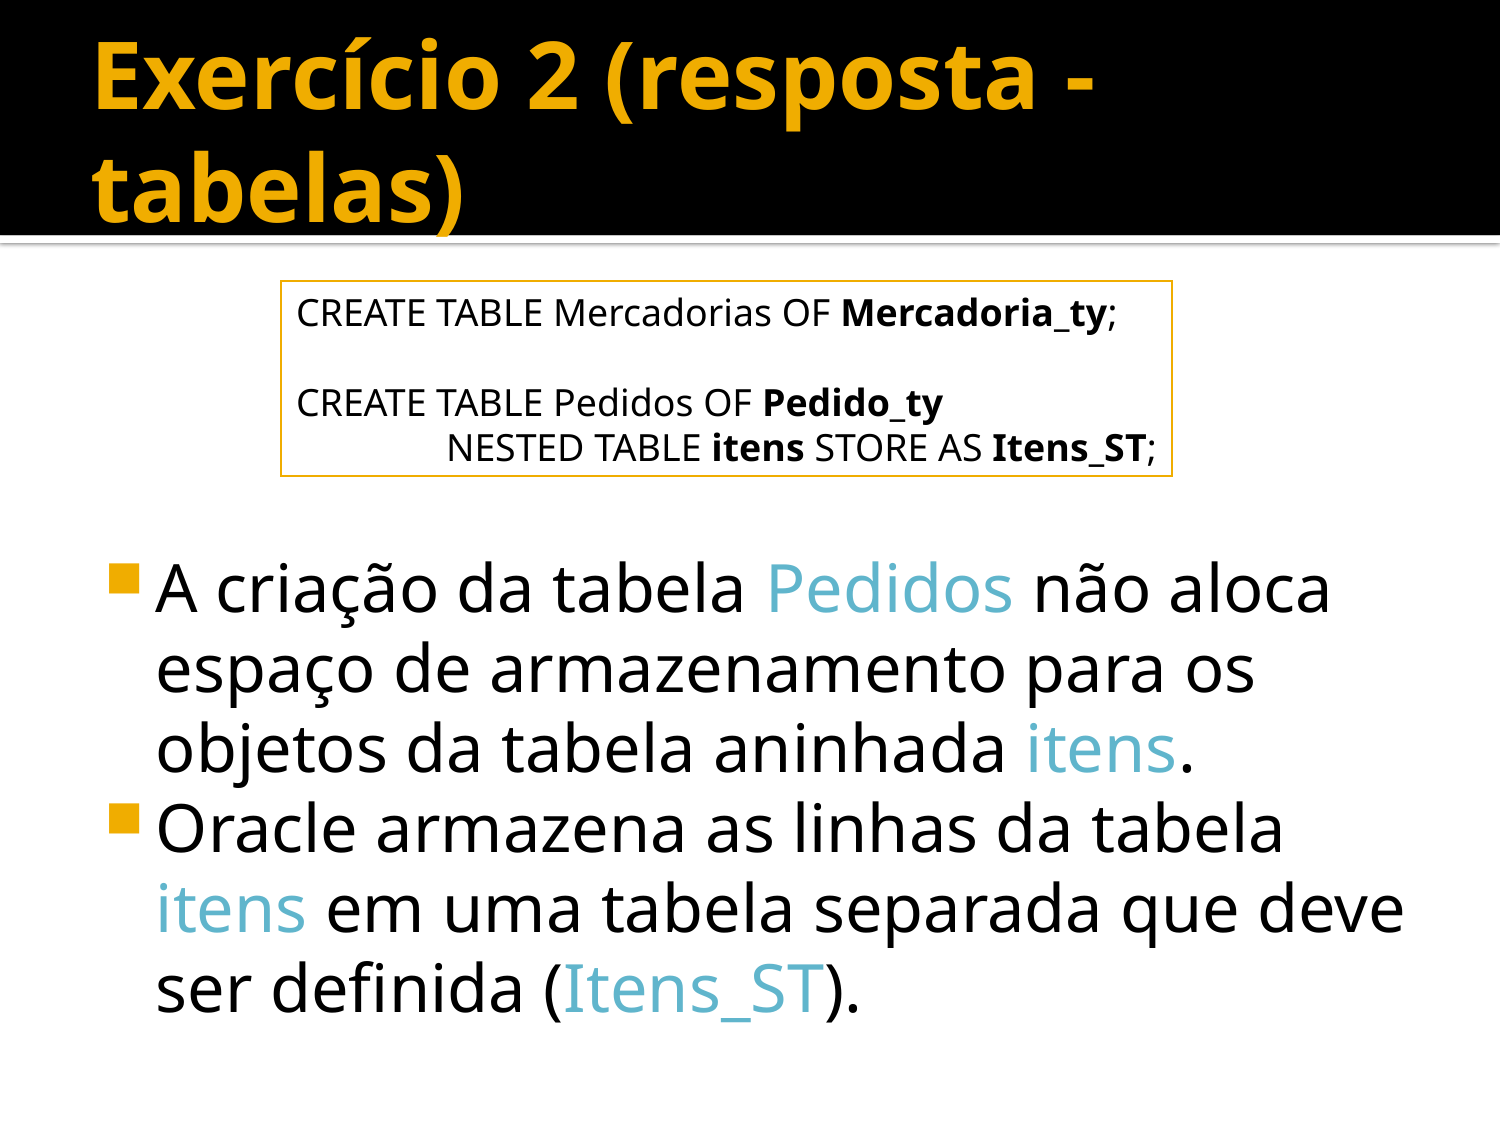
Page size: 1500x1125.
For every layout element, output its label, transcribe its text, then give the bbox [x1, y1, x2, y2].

list A criação da tabela Pedidos não aloca espaço de armazenamento para os objetos da tabela aninhada itens. Oracle armazena as linhas da tabela itens em uma tabela separada que deve ser definida (Itens_ST). [74, 290, 1426, 1051]
text_box CREATE TABLE Mercadorias OF Mercadoria_ty; CREATE TABLE Pedidos OF Pedido_ty NESTED TABLE itens STORE AS Itens_ST; [281, 281, 1172, 476]
title Exercício 2 (resposta - tabelas) [75, 25, 1425, 231]
